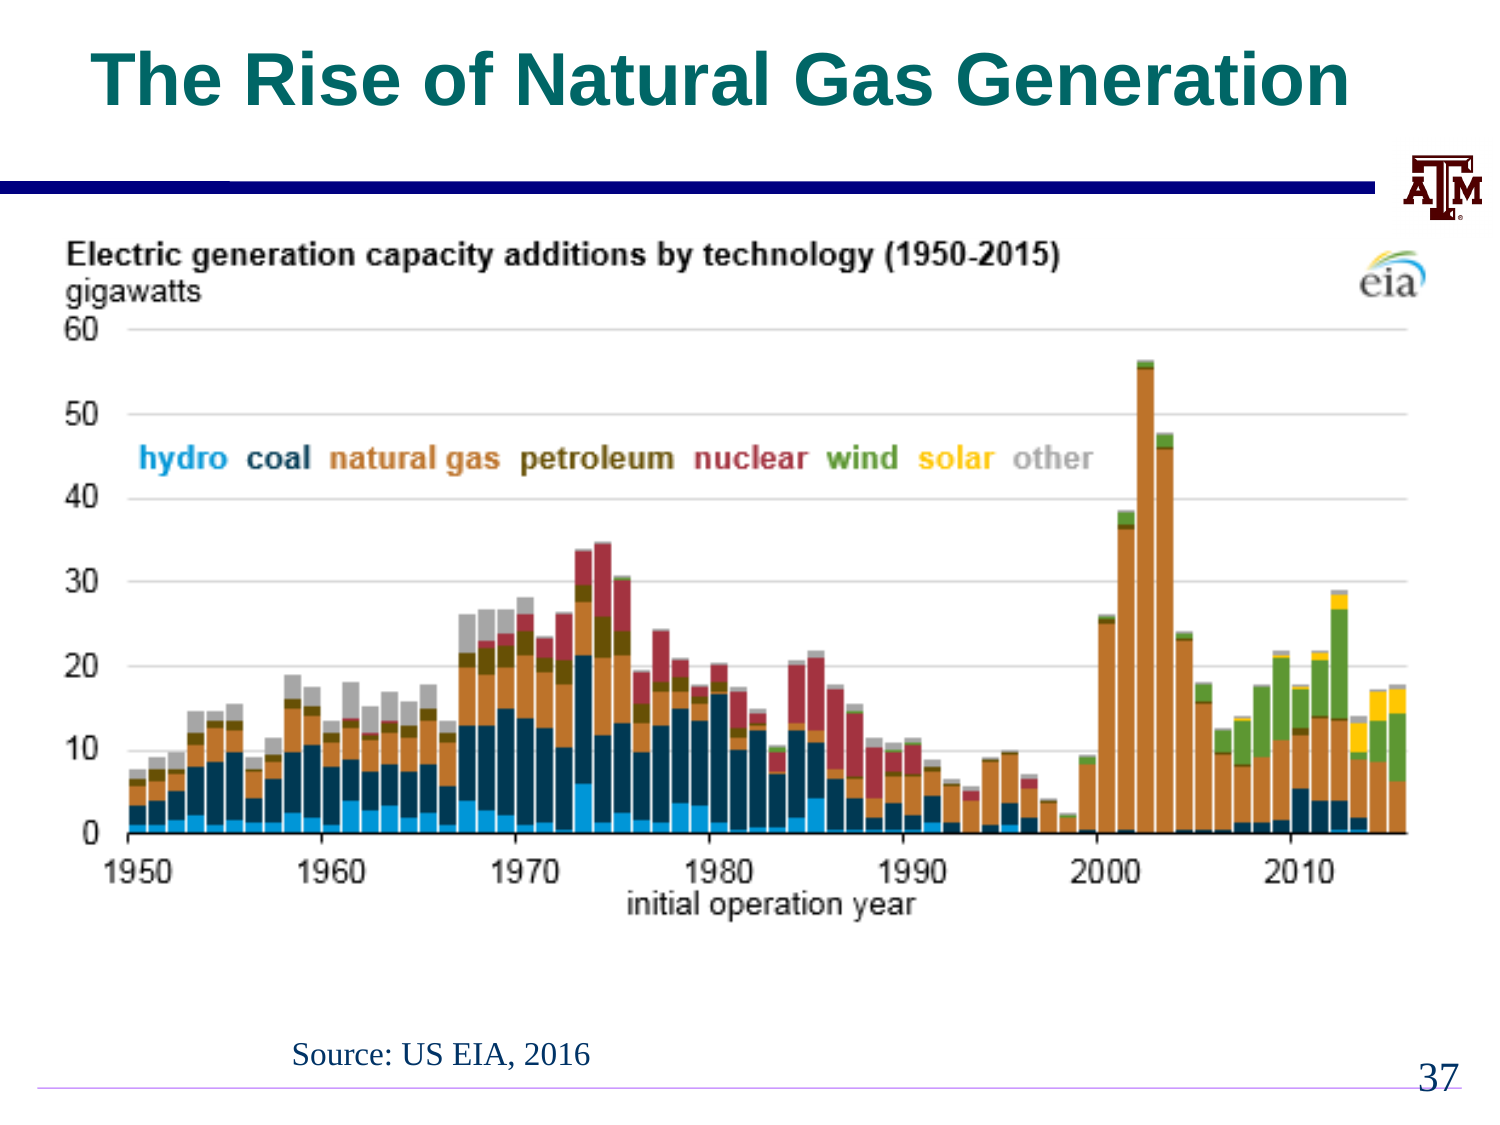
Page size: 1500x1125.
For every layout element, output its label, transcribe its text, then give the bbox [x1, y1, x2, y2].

picture [62, 137, 1493, 926]
title The Rise of Natural Gas Generation [74, 12, 1388, 151]
slide_number 36 [1162, 1037, 1476, 1113]
text_box Source: US EIA, 2016 [276, 1024, 607, 1080]
